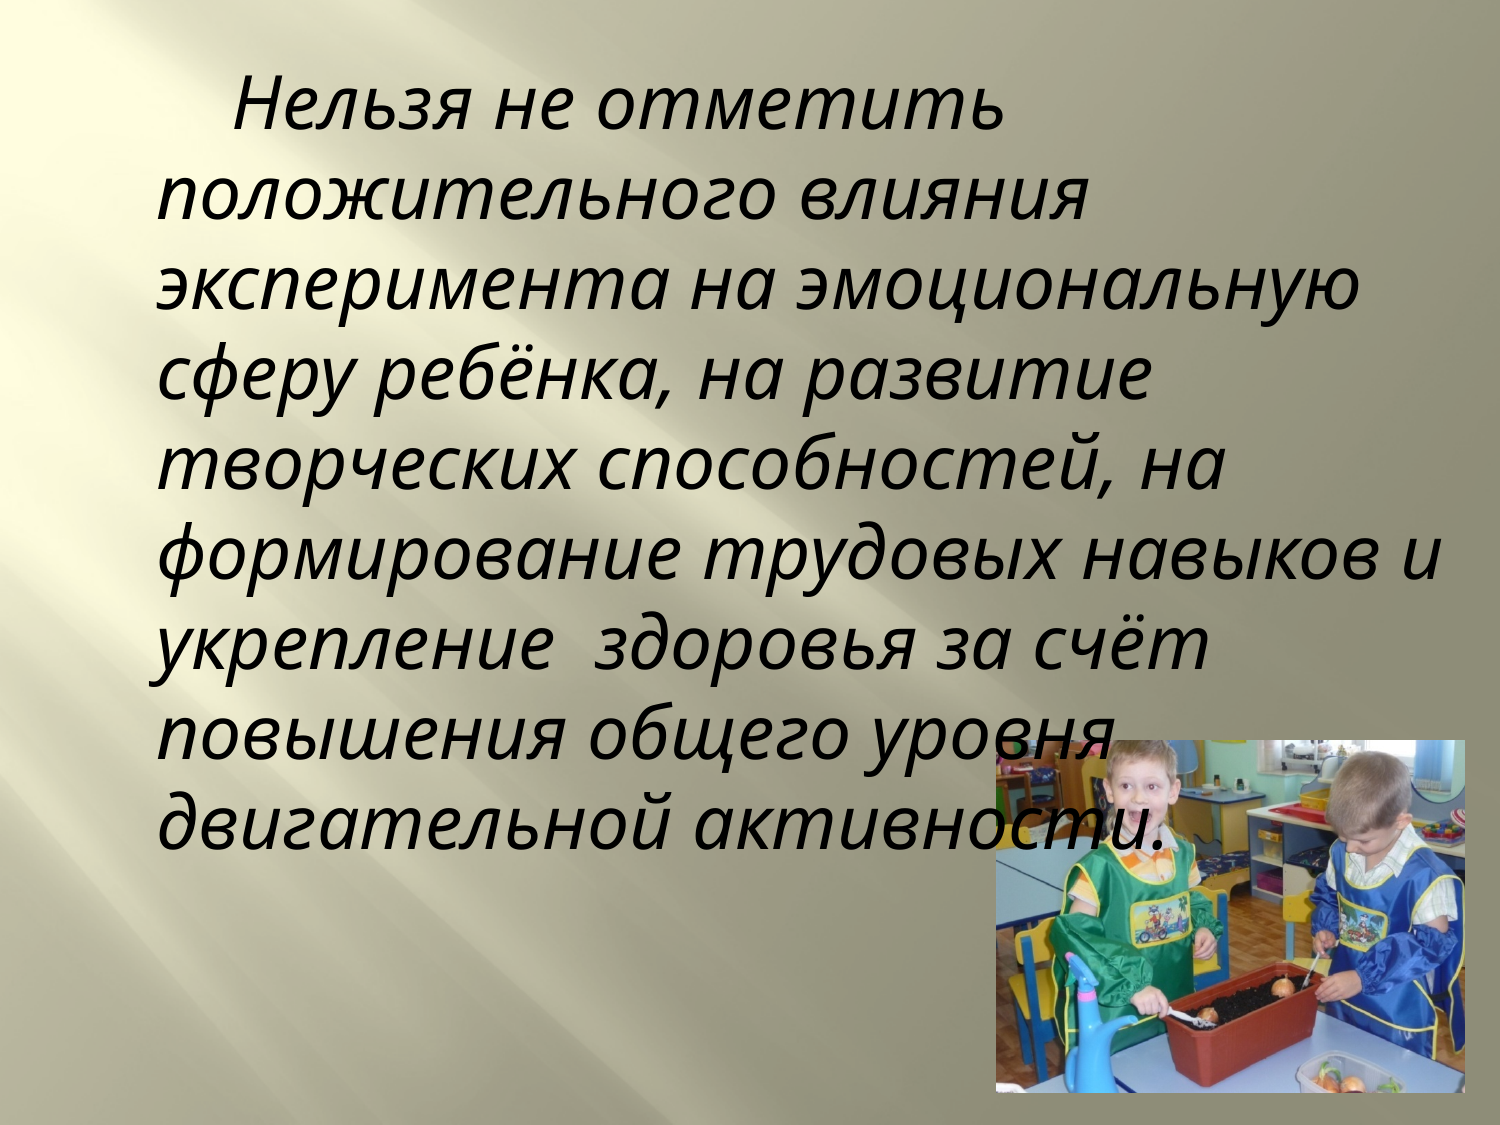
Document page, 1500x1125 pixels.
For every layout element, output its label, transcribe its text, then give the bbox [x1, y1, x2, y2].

picture [995, 740, 1466, 1093]
text_box Нельзя не отметить положительного влияния эксперимента на эмоциональную сферу ребёнка, на развитие творческих способностей, на формирование трудовых навыков и укрепление здоровья за счёт повышения общего уровня двигательной активности. [23, 46, 1477, 872]
